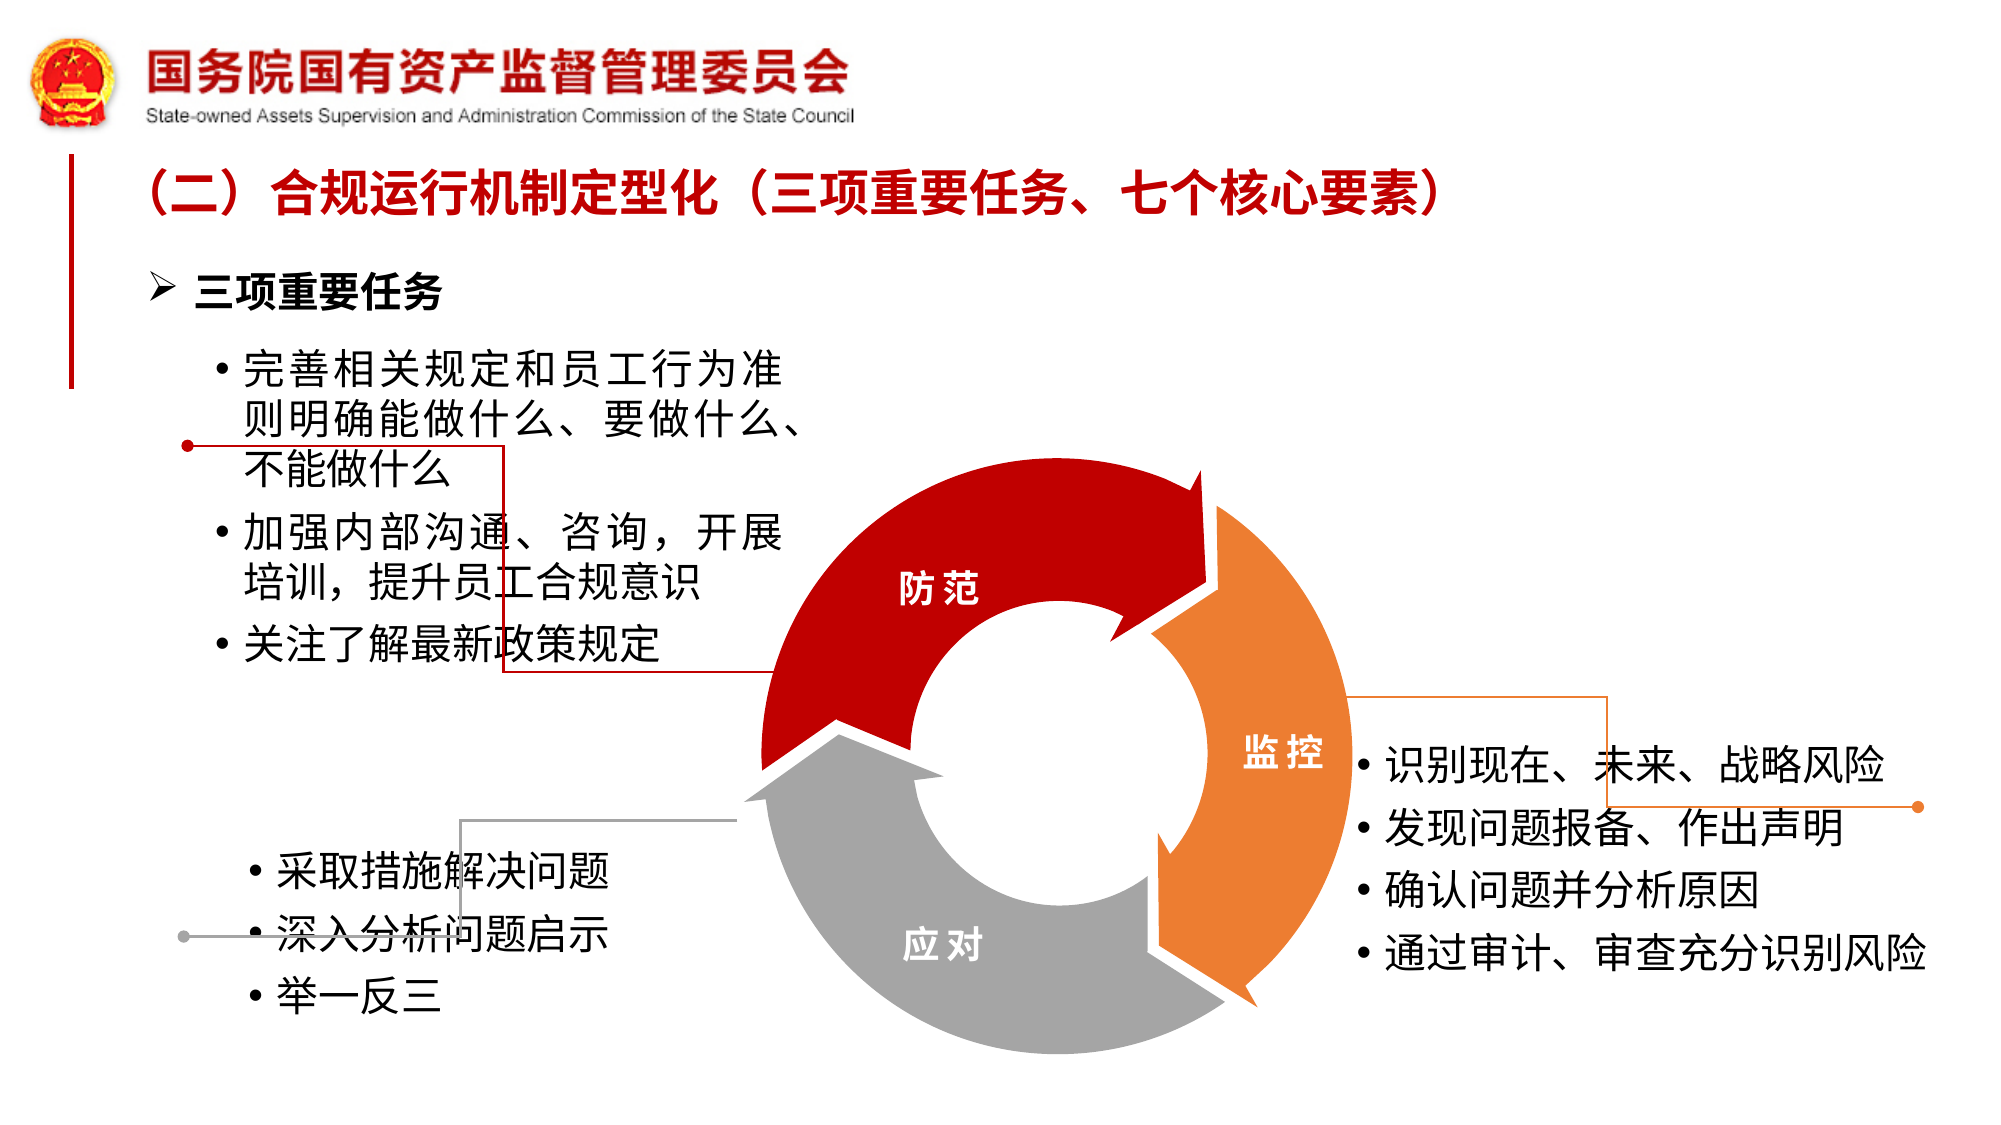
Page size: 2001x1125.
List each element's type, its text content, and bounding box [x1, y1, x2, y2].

text_box [743, 733, 1227, 1056]
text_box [71, 154, 1492, 389]
text_box 防范 [894, 554, 1007, 612]
picture [18, 6, 913, 162]
text_box [1149, 503, 1350, 1009]
text_box 完善相关规定和员工行为准则明确能做什么、要做什么、不能做什么 加强内部沟通、咨询，开展培训，提升员工合规意识 关注了解最新政策规定 [210, 389, 788, 445]
text_box [760, 457, 1208, 773]
text_box 监控 [1238, 716, 1295, 777]
text_box 识别现在、未来、战略风险 发现问题报备、作出声明 确认问题并分析原因 通过审计、审查充分识别风险 [1352, 734, 1945, 865]
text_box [183, 820, 738, 937]
text_box 采取措施解决问题 深入分析问题启示 举一反三 [233, 937, 688, 1028]
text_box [1295, 697, 1918, 808]
text_box 应对 [873, 910, 1013, 967]
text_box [187, 445, 820, 673]
